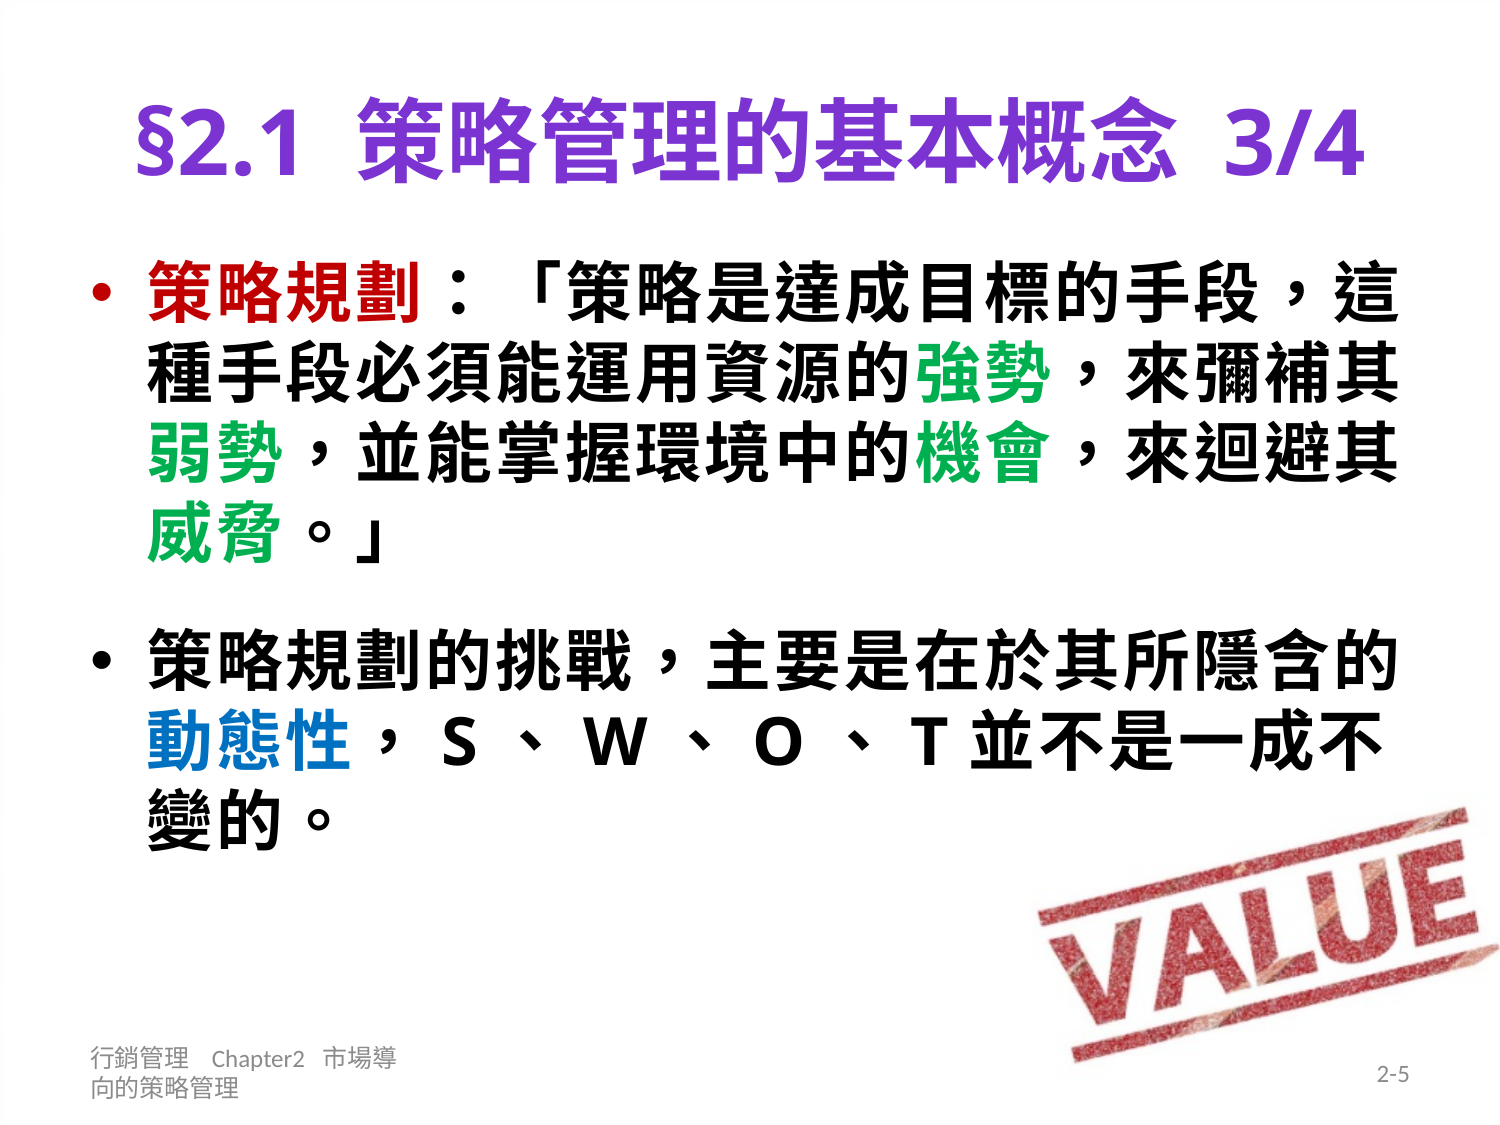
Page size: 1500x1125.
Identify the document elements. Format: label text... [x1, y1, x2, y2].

title §2.1 策略管理的基本概念 3/4 [75, 45, 1425, 233]
slide_number 行銷管理 Chapter2 市場導向的策略管理 [75, 1042, 425, 1103]
slide_number 2-5 [1074, 1042, 1425, 1103]
picture [0, 0, 1500, 1125]
list 策略規劃：「策略是達成目標的手段，這種手段必須能運用資源的強勢，來彌補其弱勢，並能掌握環境中的機會，來迴避其威脅。」 策略規劃的挑戰，主要是在於其所隱含的動態性，S、W、O、T並不是一成不變的。 [75, 243, 1447, 1005]
